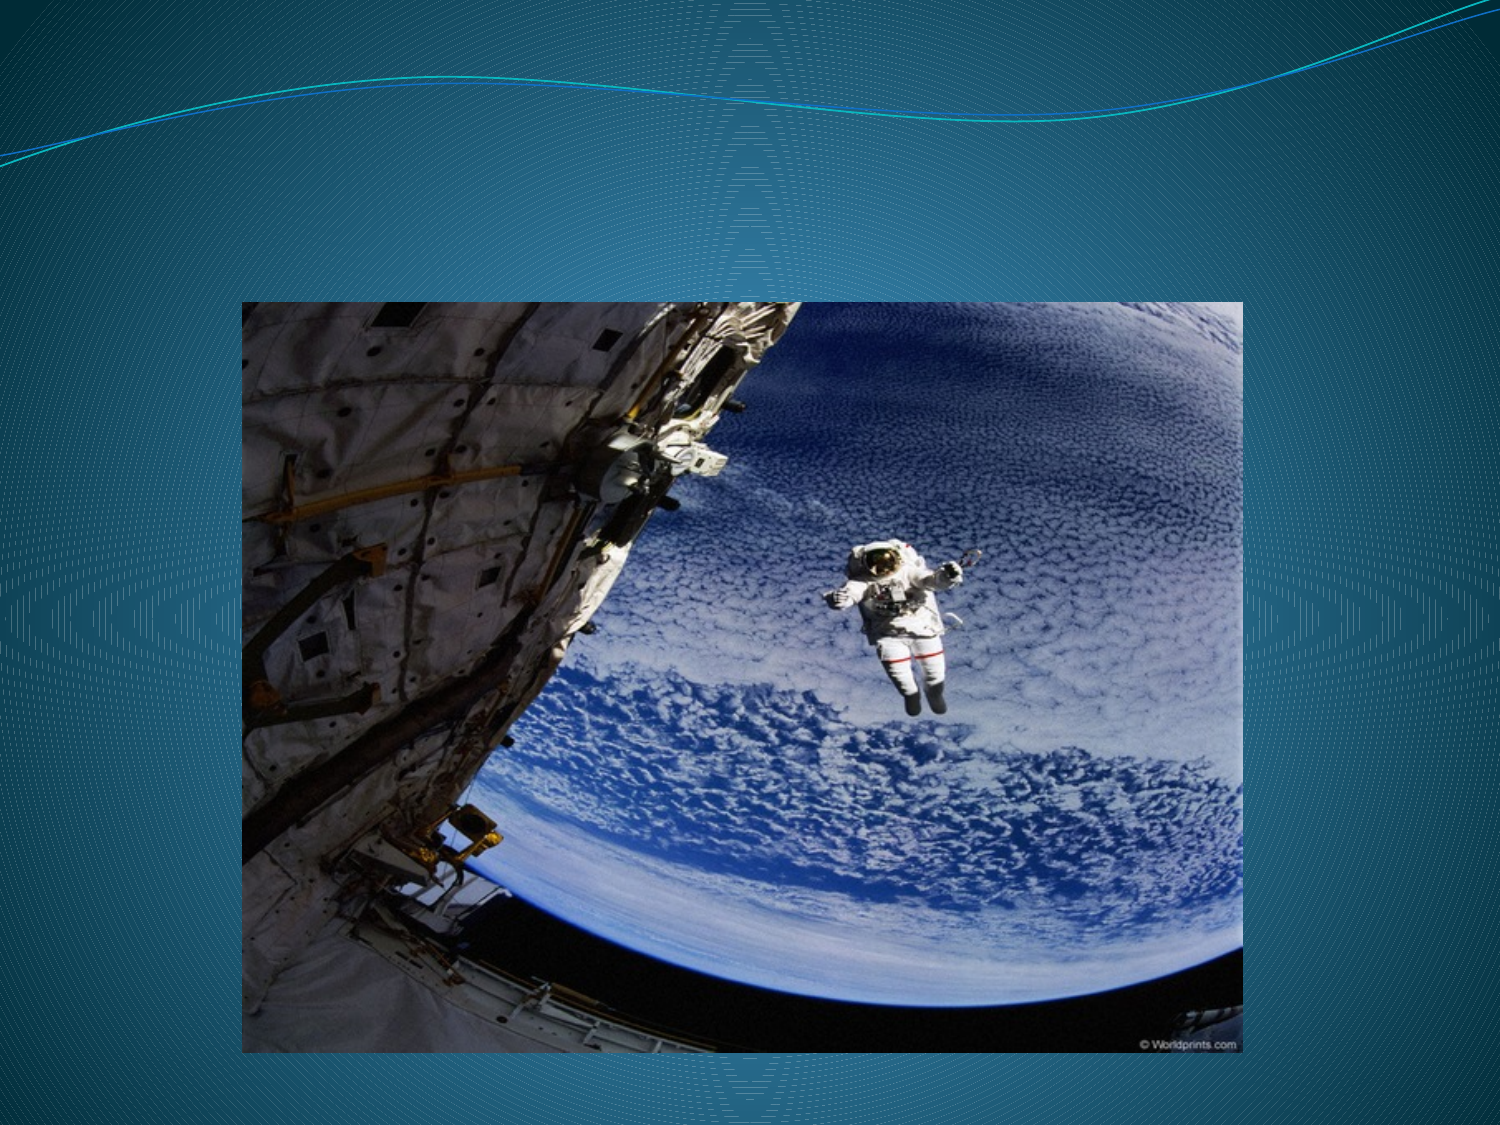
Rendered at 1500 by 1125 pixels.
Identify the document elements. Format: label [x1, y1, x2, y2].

picture [241, 302, 1243, 1053]
